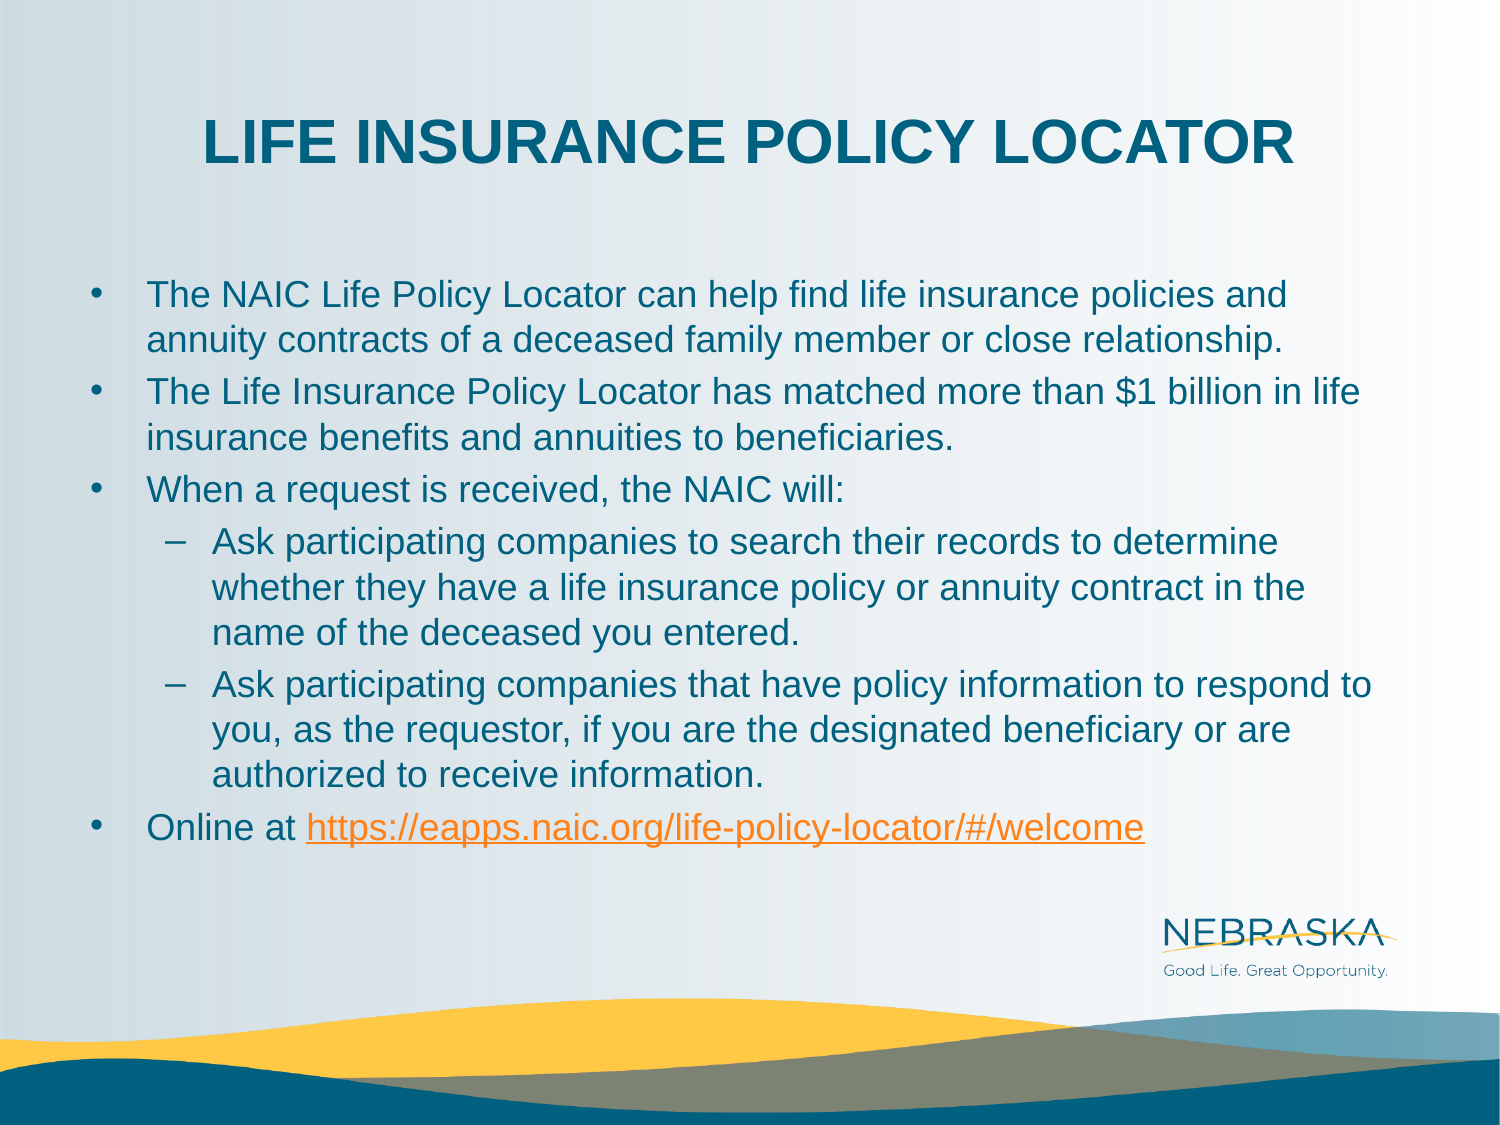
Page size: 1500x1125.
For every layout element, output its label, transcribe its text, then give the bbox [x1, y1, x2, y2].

title LIFE INSURANCE POLICY LOCATOR [75, 45, 1425, 233]
list The NAIC Life Policy Locator can help find life insurance policies and annuity contracts of a deceased family member or close relationship. The Life Insurance Policy Locator has matched more than $1 billion in life insurance benefits and annuities to beneficiaries. When a request is received, the NAIC will: Ask participating companies to search their records to determine whether they have a life insurance policy or annuity contract in the name of the deceased you entered. Ask participating companies that have policy information to respond to you, as the requestor, if you are the designated beneficiary or are authorized to receive information. Online at https://eapps.naic.org/life-policy-locator/#/welcome [75, 262, 1425, 1005]
picture [0, 0, 1500, 1112]
